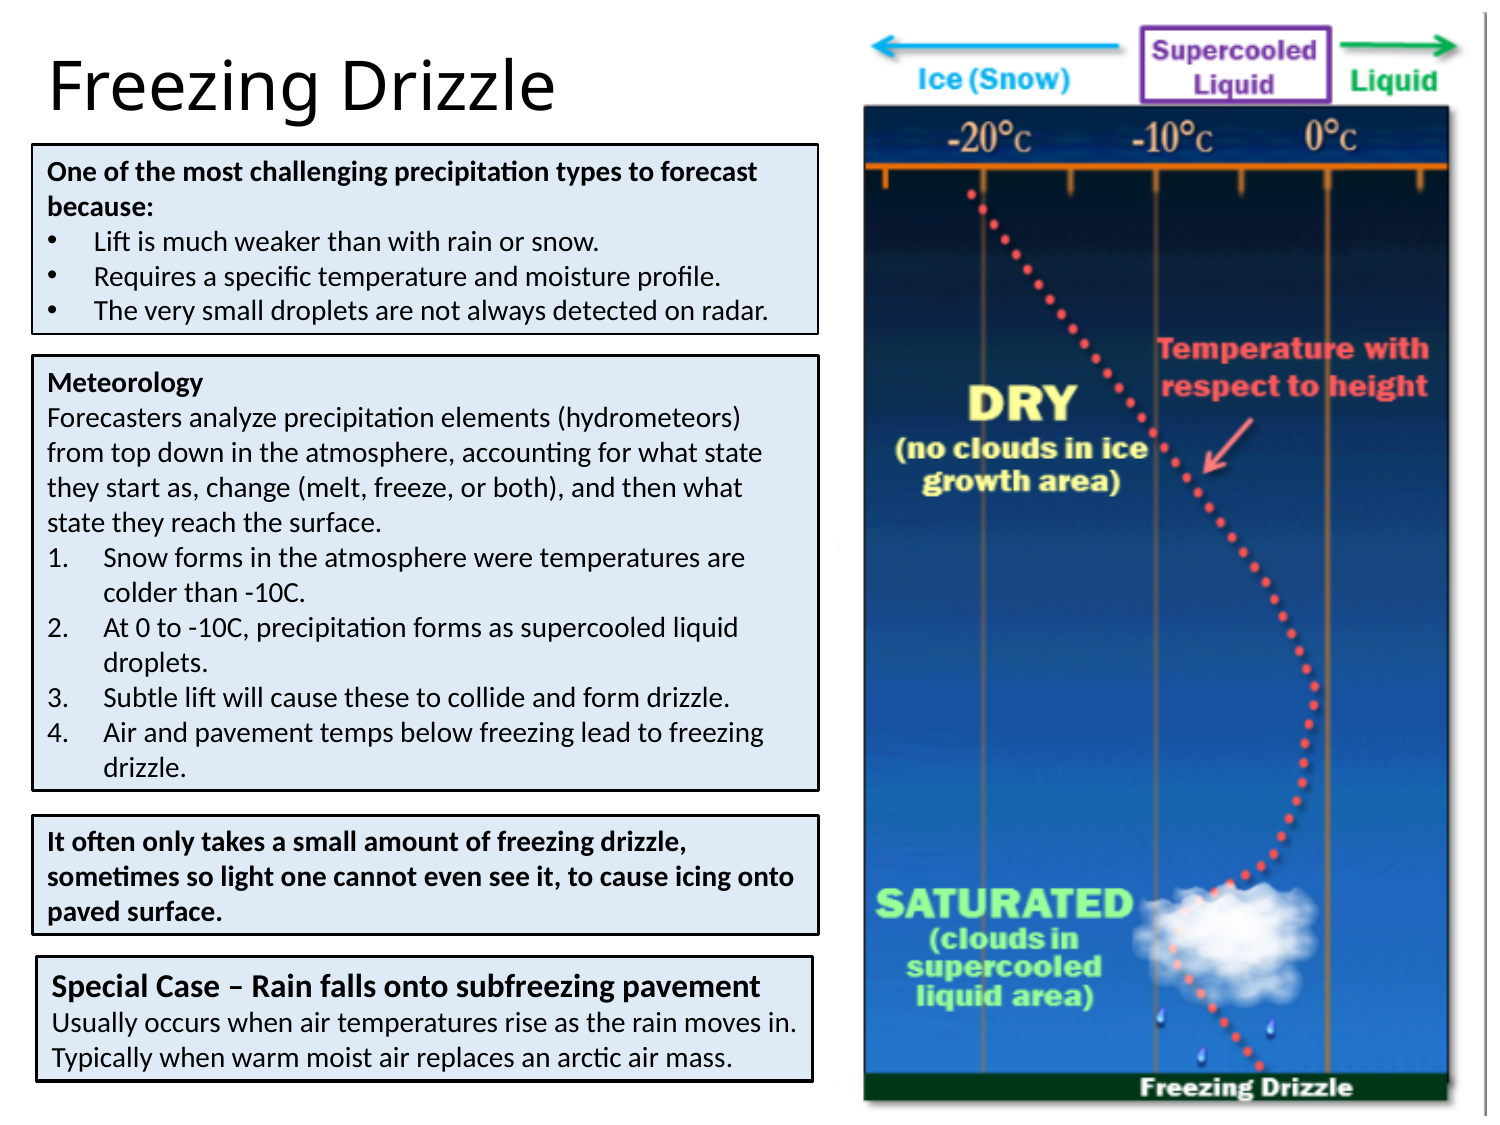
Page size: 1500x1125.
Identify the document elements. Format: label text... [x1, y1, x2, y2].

text_box Special Case – Rain falls onto subfreezing pavement Usually occurs when air temperatures rise as the rain moves in. Typically when warm moist air replaces an arctic air mass. [36, 956, 813, 1082]
text_box One of the most challenging precipitation types to forecast because: Lift is much weaker than with rain or snow. Requires a specific temperature and moisture profile. The very small droplets are not always detected on radar. [32, 144, 819, 335]
text_box It often only takes a small amount of freezing drizzle, sometimes so light one cannot even see it, to cause icing onto paved surface. [32, 815, 819, 935]
title Freezing Drizzle [32, 31, 837, 145]
picture [837, 12, 1487, 1116]
text_box Meteorology Forecasters analyze precipitation elements (hydrometeors) from top down in the atmosphere, accounting for what state they start as, change (melt, freeze, or both), and then what state they reach the surface. Snow forms in the atmosphere were temperatures are colder than -10C. At 0 to -10C, precipitation forms as supercooled liquid droplets. Subtle lift will cause these to collide and form drizzle. Air and pavement temps below freezing lead to freezing drizzle. [32, 355, 819, 791]
